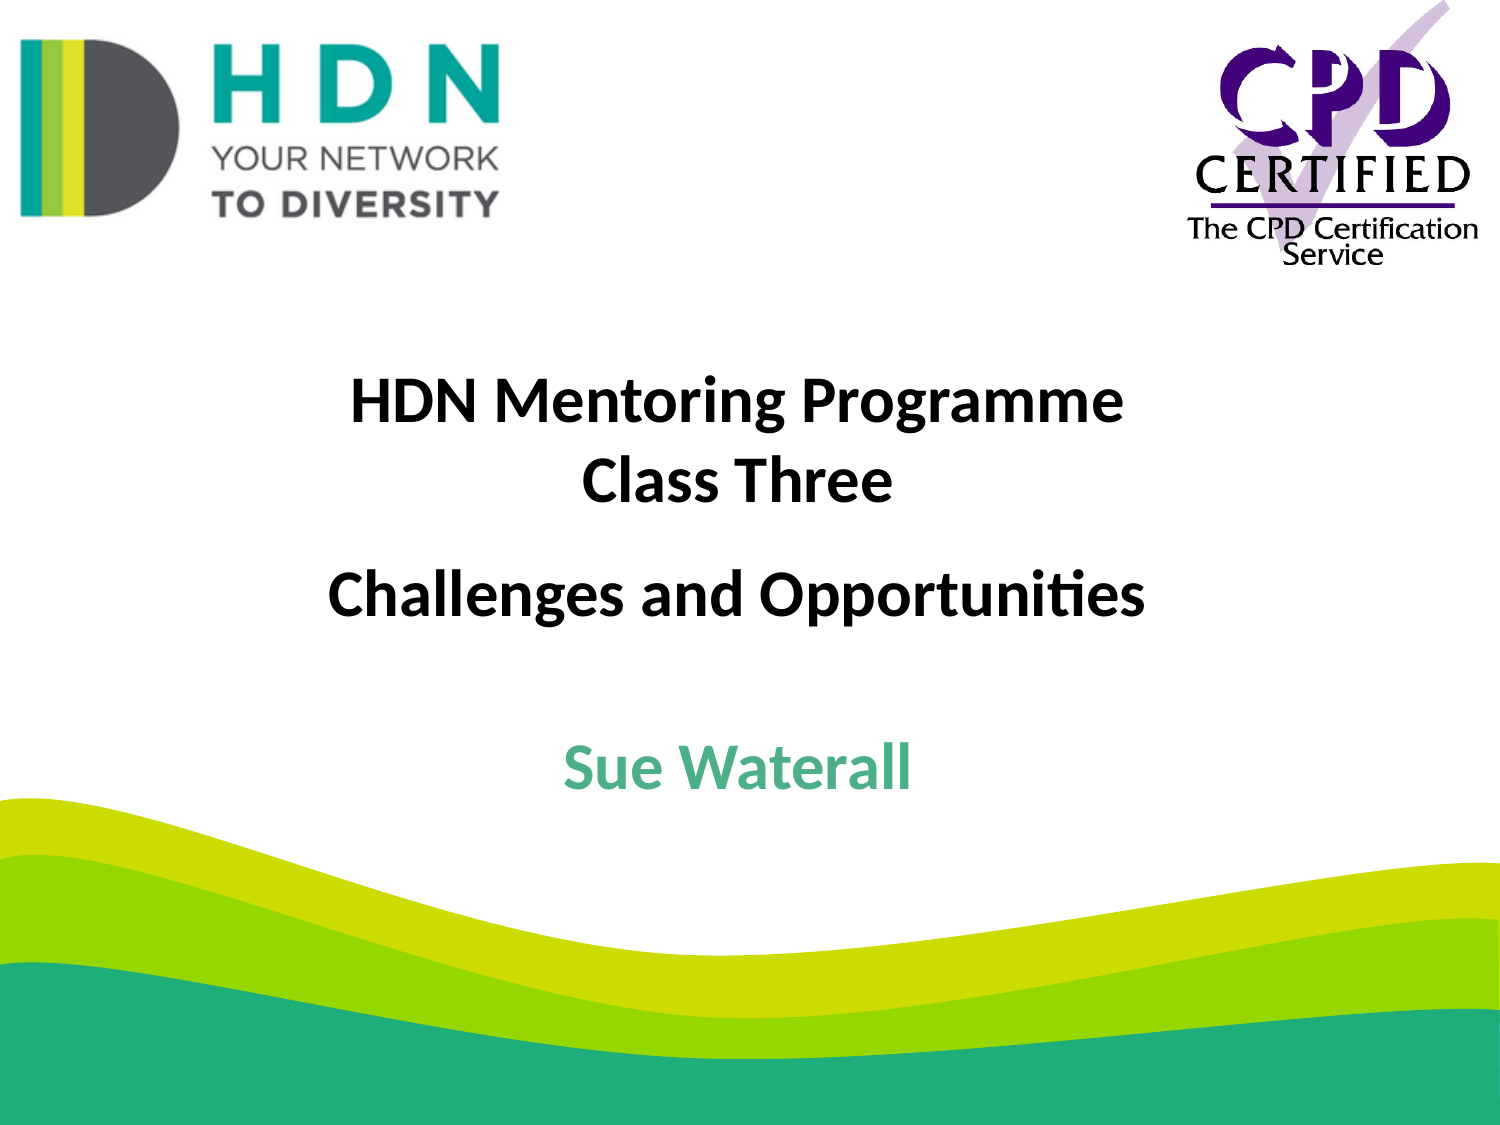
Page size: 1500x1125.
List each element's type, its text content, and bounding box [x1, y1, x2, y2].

text_box Sue Waterall [407, 668, 1069, 858]
text_box HDN Mentoring Programme Class Three Challenges and Opportunities [53, 397, 1424, 587]
text_box [419, 587, 1128, 669]
picture [1186, 0, 1478, 265]
picture [0, 1, 518, 238]
